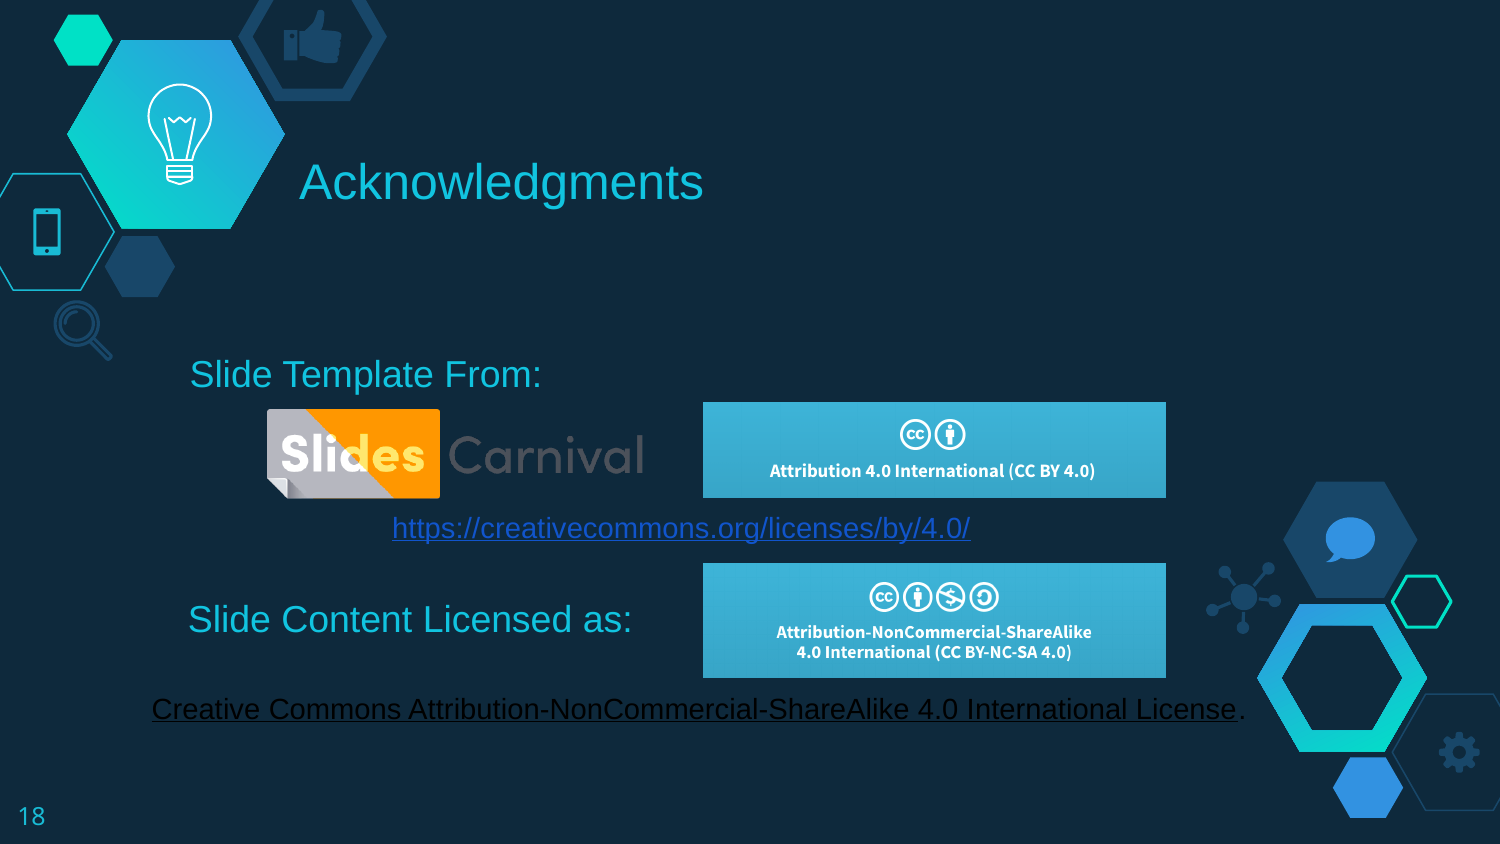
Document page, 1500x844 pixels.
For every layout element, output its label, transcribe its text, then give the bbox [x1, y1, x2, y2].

text_box Slide Template From: [174, 342, 558, 403]
text_box https://creativecommons.org/licenses/by/4.0/ [377, 501, 987, 552]
picture [266, 408, 643, 499]
text_box Slide Content Licensed as: [173, 587, 648, 648]
picture [703, 402, 1166, 498]
picture [703, 563, 1166, 678]
title Acknowledgments [284, 134, 1096, 241]
slide_number 18 [2, 785, 93, 844]
text_box Creative Commons Attribution-NonCommercial-ShareAlike 4.0 International License. [136, 682, 1270, 733]
